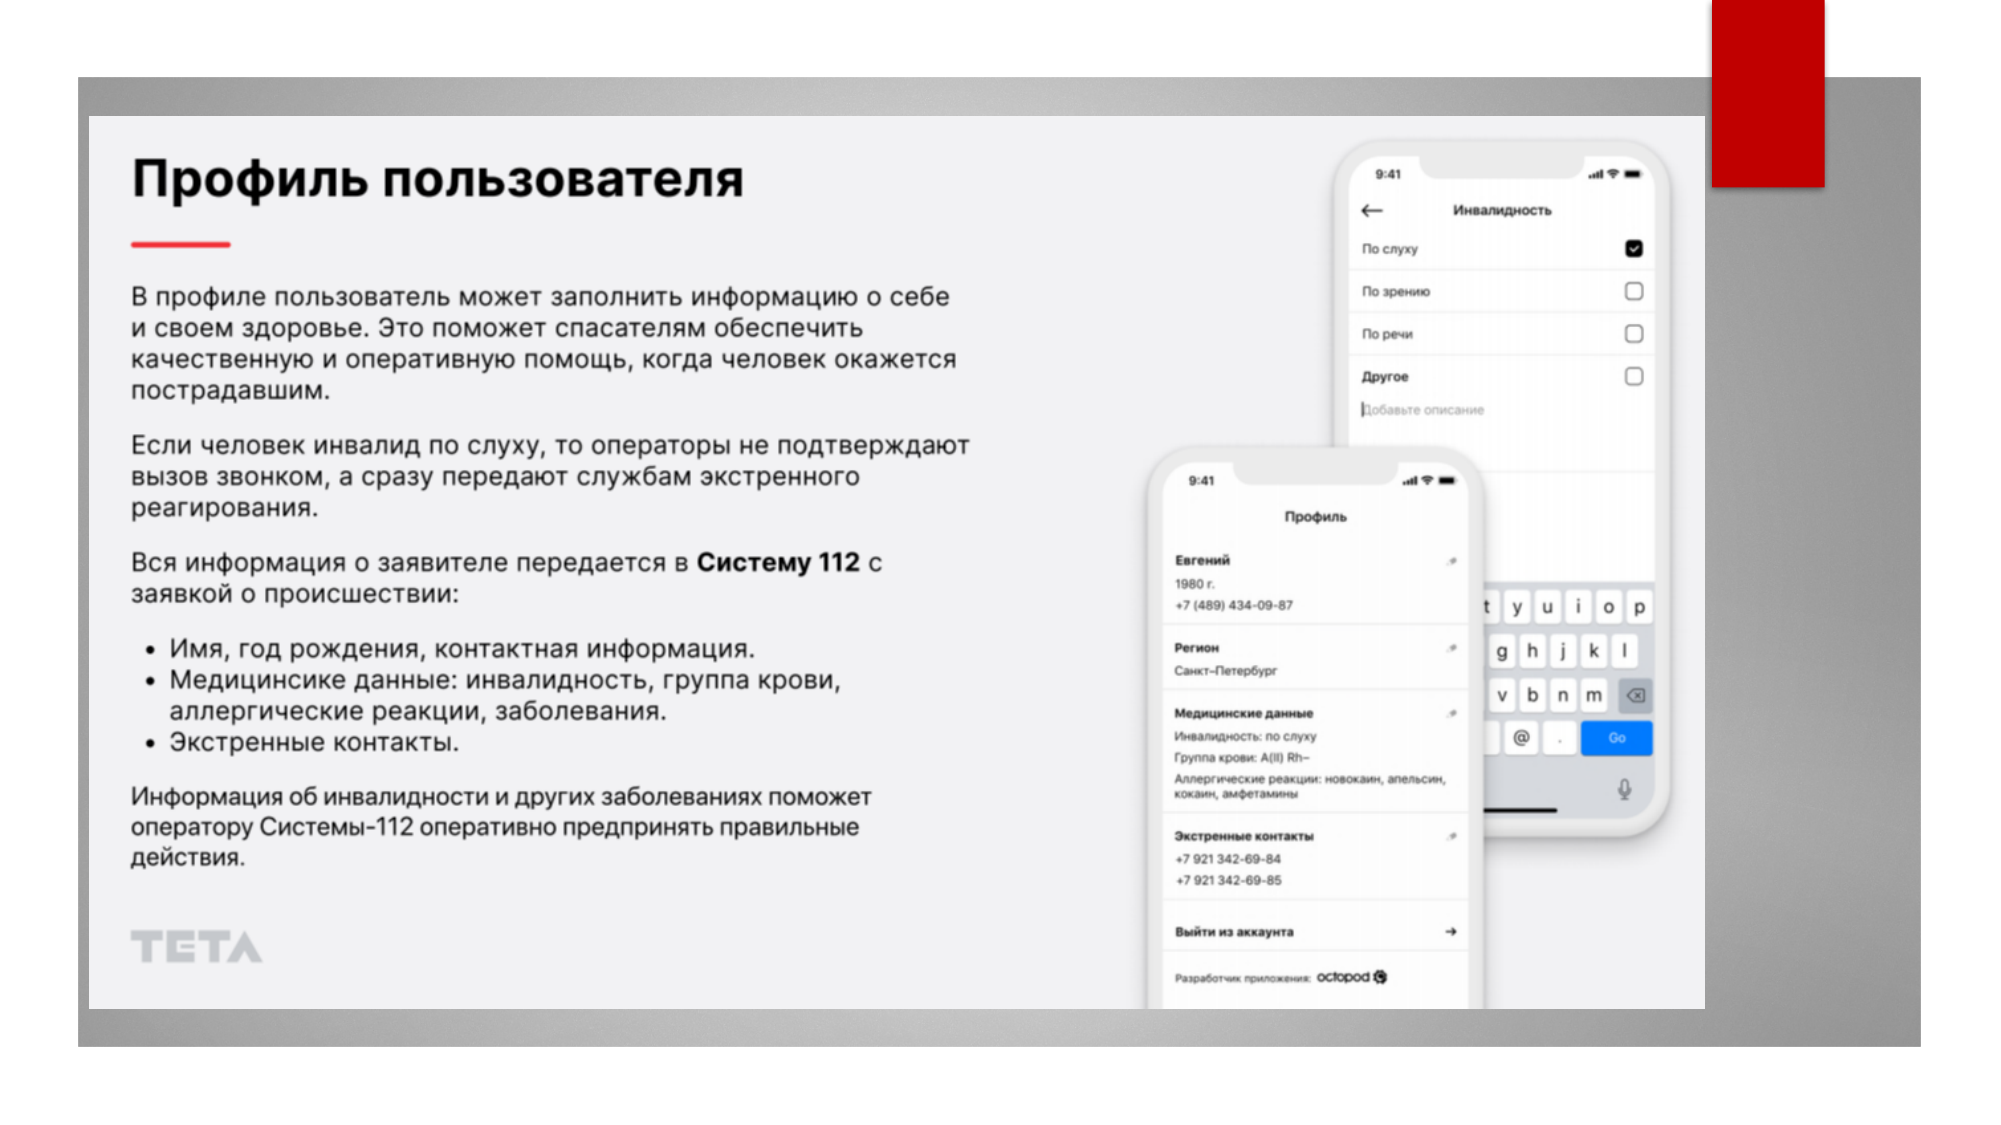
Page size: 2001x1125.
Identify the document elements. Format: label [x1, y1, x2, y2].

picture [89, 116, 1705, 1009]
